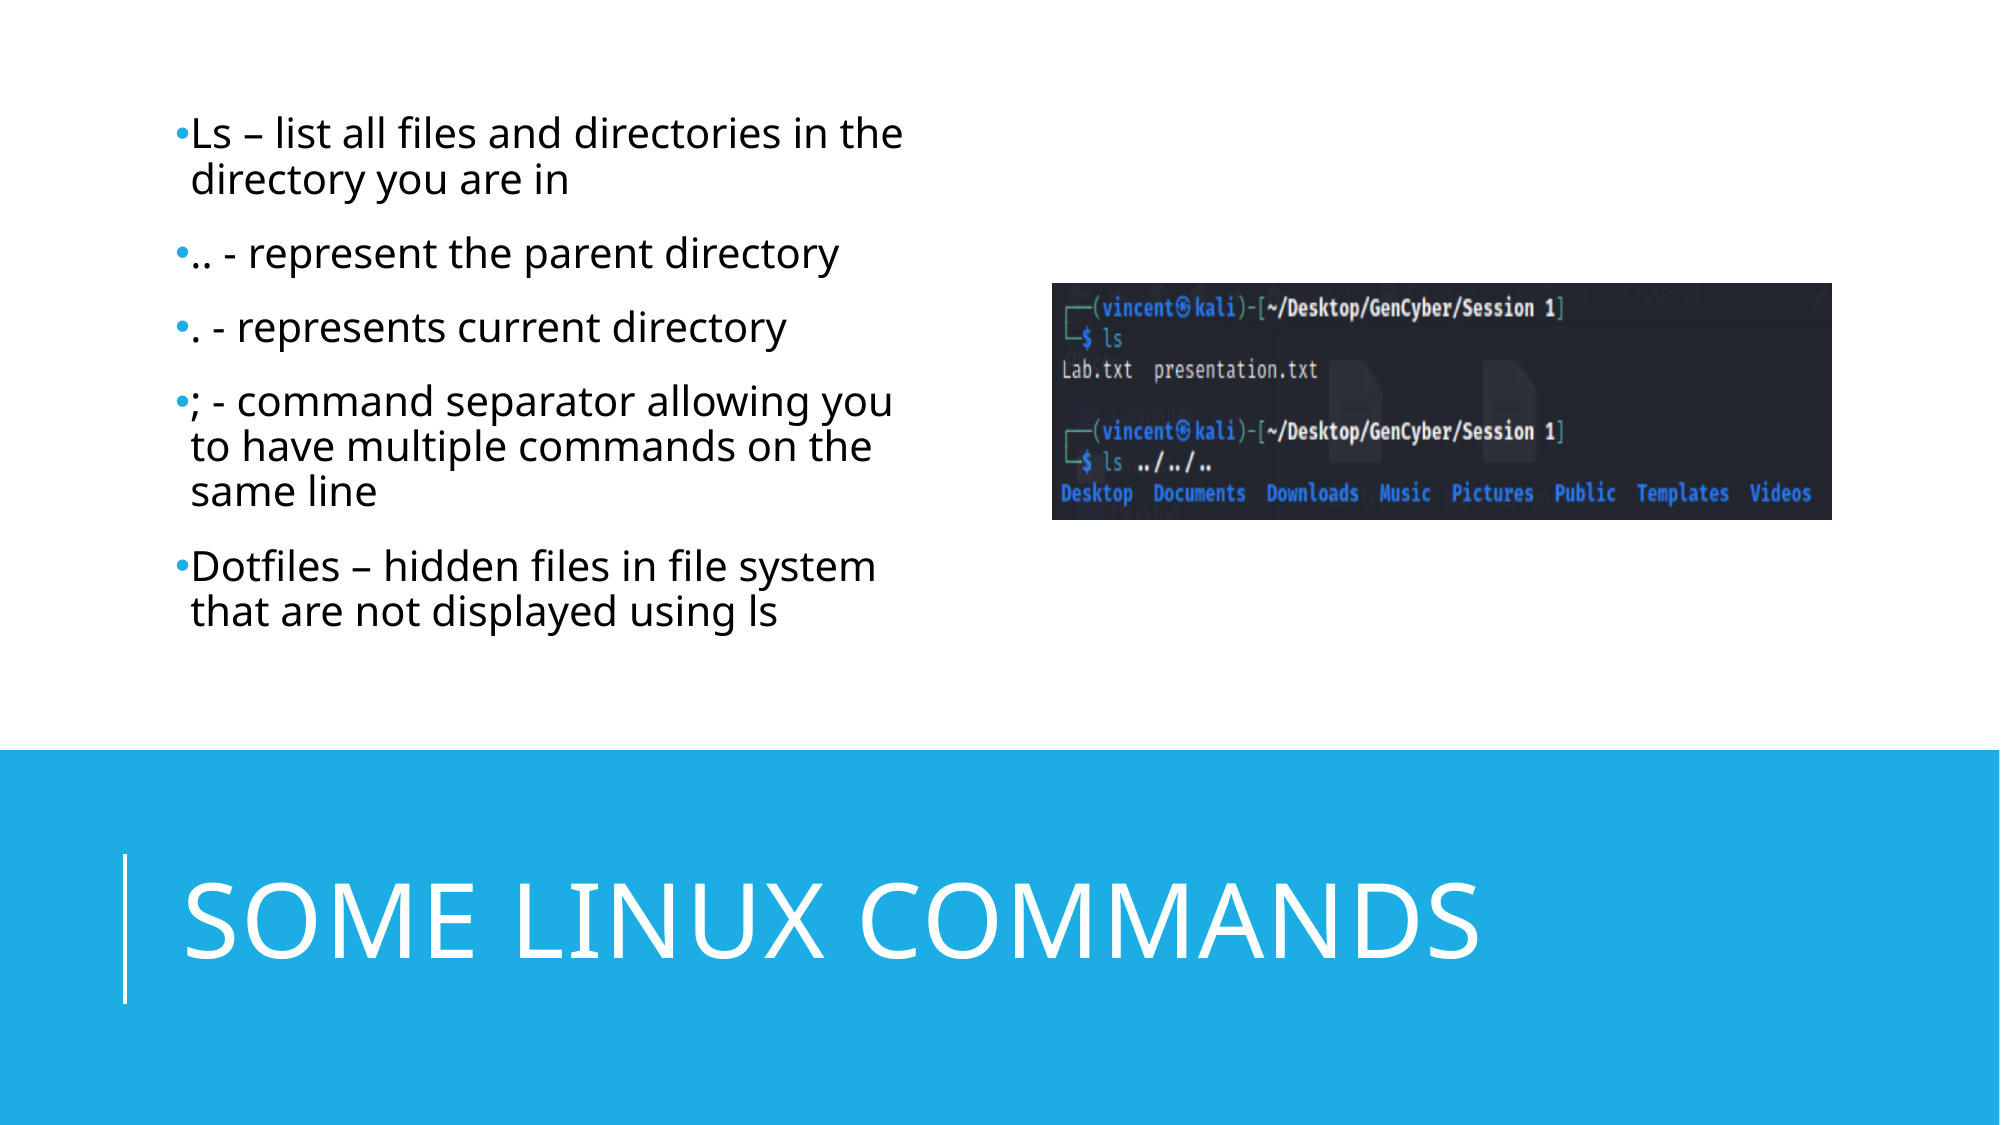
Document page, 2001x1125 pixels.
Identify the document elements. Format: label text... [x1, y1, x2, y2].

list Ls – list all files and directories in the directory you are in .. - represent the parent directory . - represents current directory ; - command separator allowing you to have multiple commands on the same line Dotfiles – hidden files in file system that are not displayed using ls [168, 105, 948, 698]
picture [1052, 283, 1832, 520]
title Some Linux Commands [168, 805, 1763, 1052]
text_box [0, 749, 2000, 1125]
text_box [0, 0, 2000, 749]
